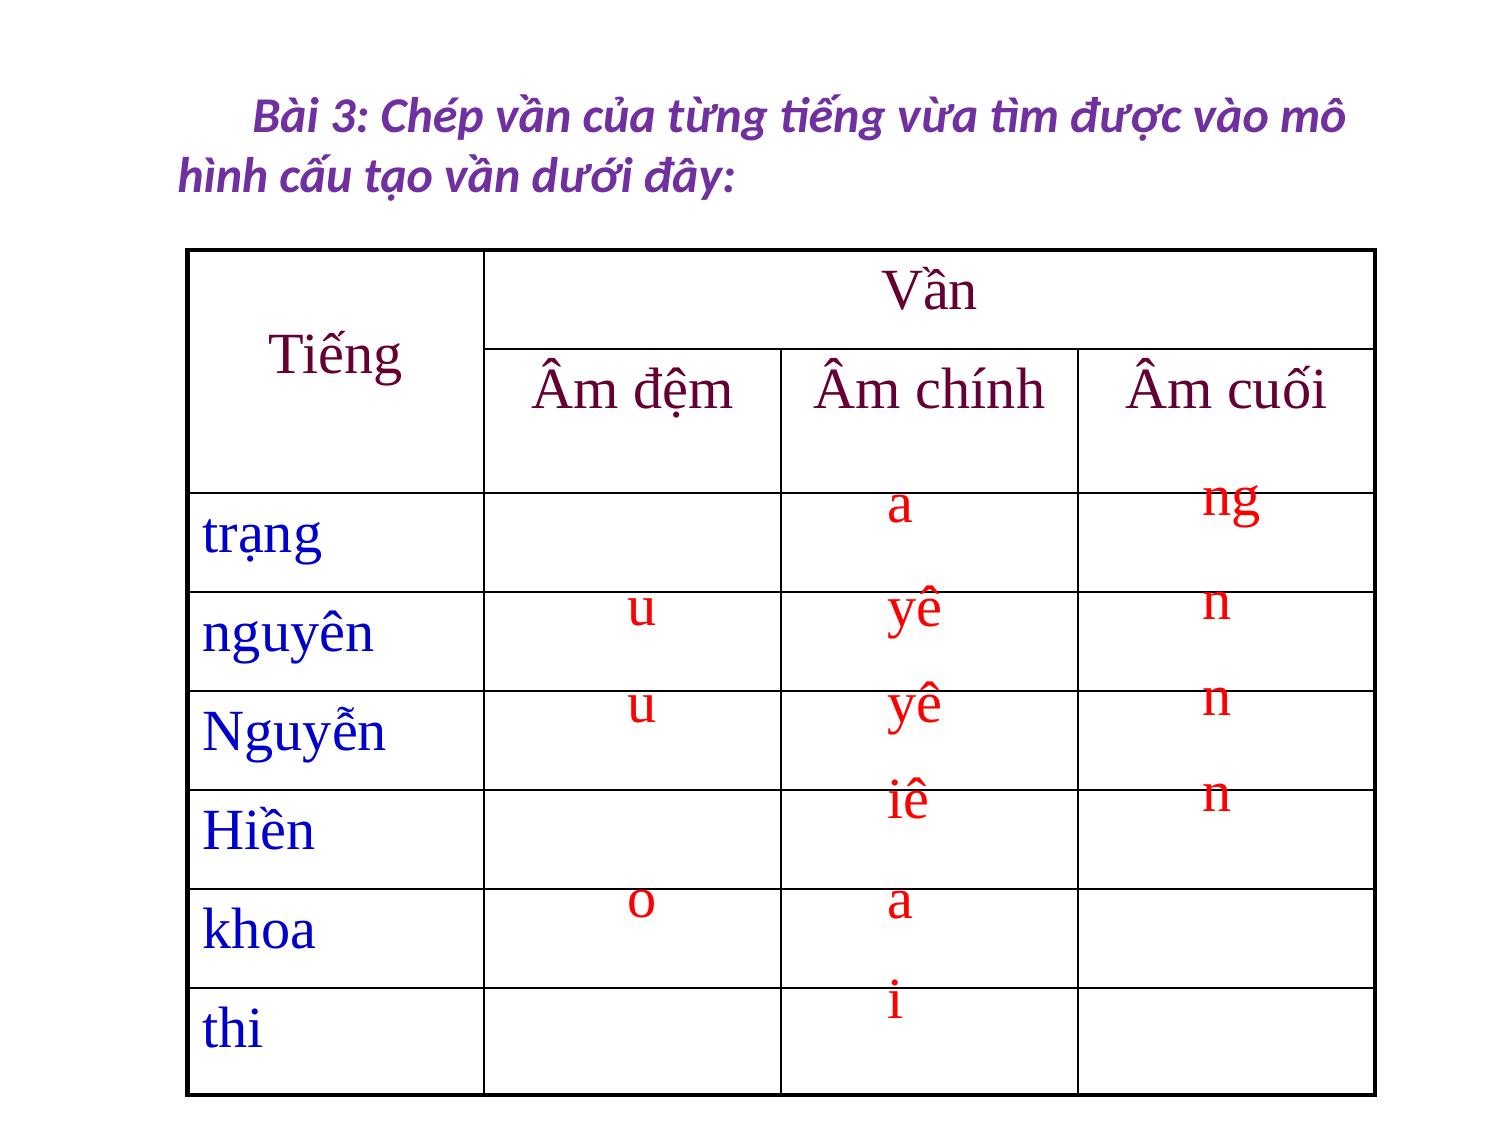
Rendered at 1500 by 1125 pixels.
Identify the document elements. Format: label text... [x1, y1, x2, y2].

table_cell [485, 791, 780, 888]
table_cell [1079, 692, 1373, 789]
table_cell [782, 593, 1077, 690]
table_cell Âm đệm [485, 350, 780, 492]
table_cell nguyên [190, 593, 483, 690]
table_cell Âm cuối [1079, 350, 1373, 492]
text_box i [872, 952, 919, 1038]
table_header Tiếng [190, 252, 483, 492]
text_box n [1187, 553, 1247, 639]
table_cell [1079, 593, 1373, 690]
text_box n [1187, 745, 1247, 831]
table_cell [782, 989, 1077, 1093]
text_box yê [872, 656, 958, 742]
table_cell [1079, 989, 1373, 1093]
text_box u [612, 656, 672, 741]
table_cell [782, 494, 1077, 591]
table_cell [1079, 890, 1373, 987]
table_header Vần [485, 252, 1373, 348]
text_box o [612, 851, 672, 937]
table_cell [485, 494, 780, 591]
table_cell khoa [190, 890, 483, 987]
table_cell thi [190, 989, 483, 1093]
table_cell Hiền [190, 791, 483, 888]
text_box ng [1187, 450, 1276, 535]
table_cell Âm chính [782, 350, 1077, 492]
text_box yê [872, 560, 958, 646]
table_cell [1079, 791, 1373, 888]
table_cell [485, 692, 780, 789]
table_cell trạng [190, 494, 483, 591]
text_box Bài 3: Chép vần của từng tiếng vừa tìm được vào mô hình cấu tạo vần dưới đây: [162, 74, 1388, 210]
text_box a [872, 852, 929, 938]
text_box u [612, 560, 672, 645]
table_cell [485, 989, 780, 1093]
table_cell [485, 890, 780, 987]
text_box a [872, 456, 929, 542]
table_cell [782, 791, 1077, 888]
table_cell [1079, 494, 1373, 591]
table_cell [782, 890, 1077, 987]
table_cell [782, 692, 1077, 789]
table_cell Nguyễn [190, 692, 483, 789]
text_box n [1187, 650, 1247, 735]
table_cell [485, 593, 780, 690]
text_box iê [872, 752, 945, 838]
